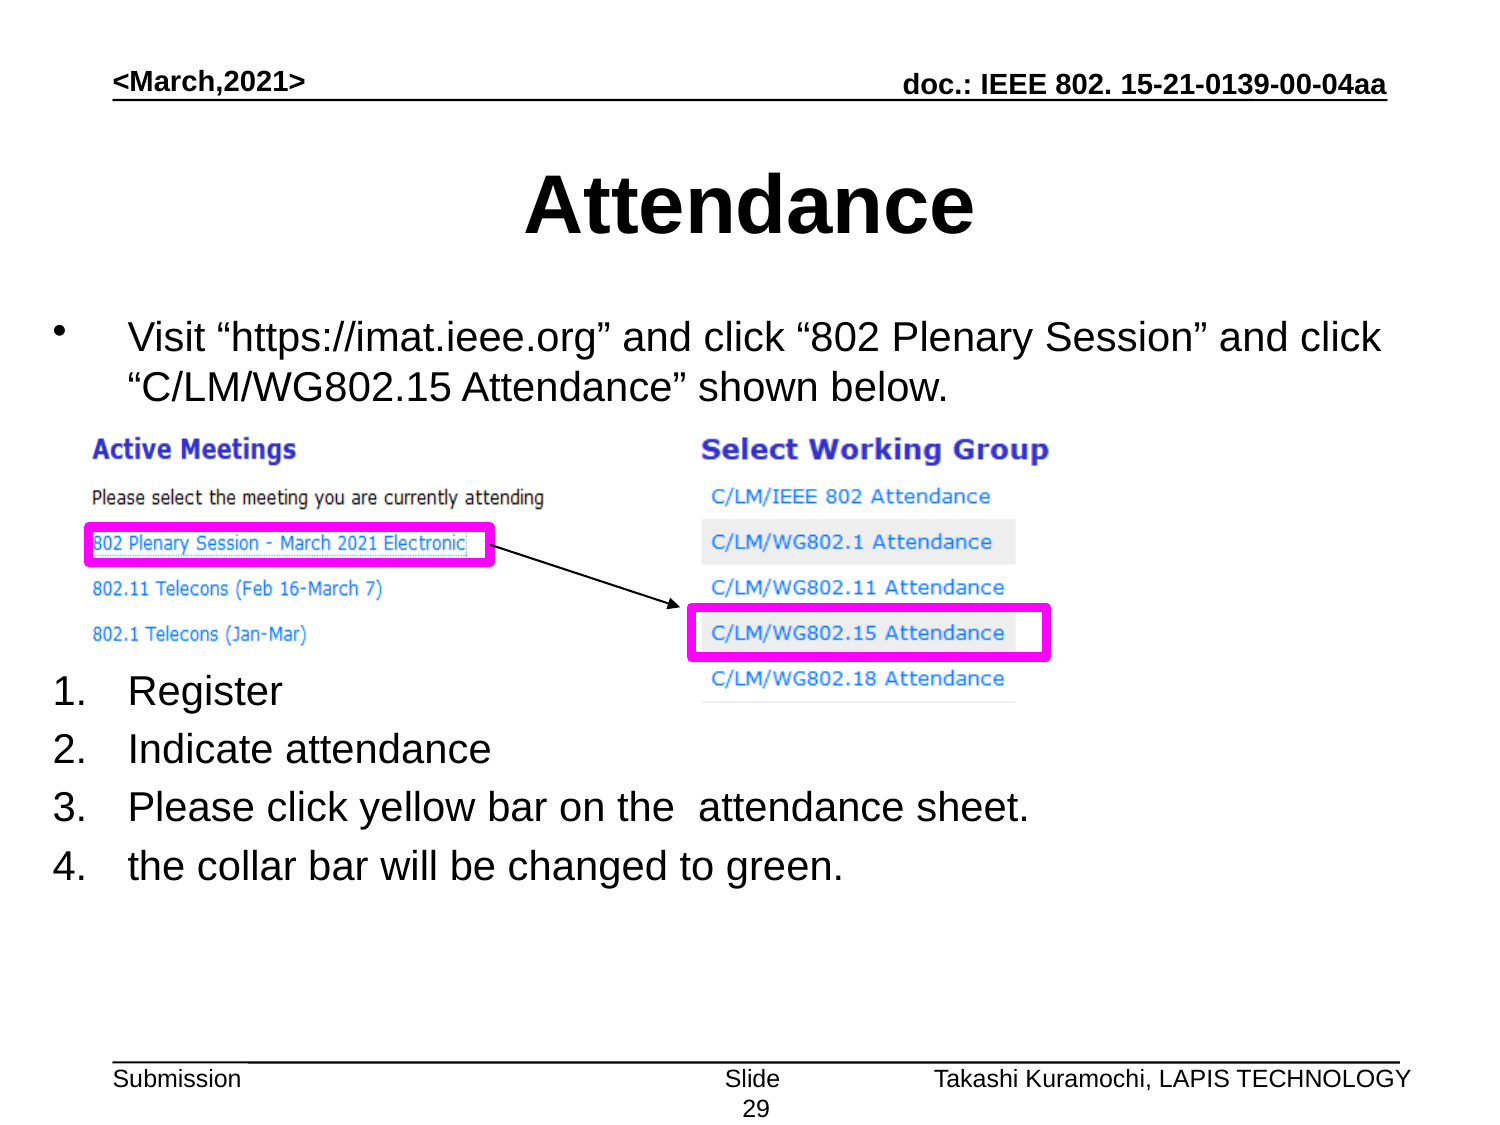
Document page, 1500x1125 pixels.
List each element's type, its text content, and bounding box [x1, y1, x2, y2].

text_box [489, 544, 681, 608]
footer Takashi Kuramochi, LAPIS TECHNOLOGY [820, 1062, 1413, 1125]
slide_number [112, 62, 375, 98]
title Attendance [112, 112, 1388, 288]
list Visit “https://imat.ieee.org” and click “802 Plenary Session” and click “C/LM/WG802.15 Attendance” shown below. Register Indicate attendance Please click yellow bar on the attendance sheet. the collar bar will be changed to green. [37, 302, 1425, 978]
picture [76, 420, 1128, 703]
slide_number Slide 29 [712, 1062, 800, 1093]
